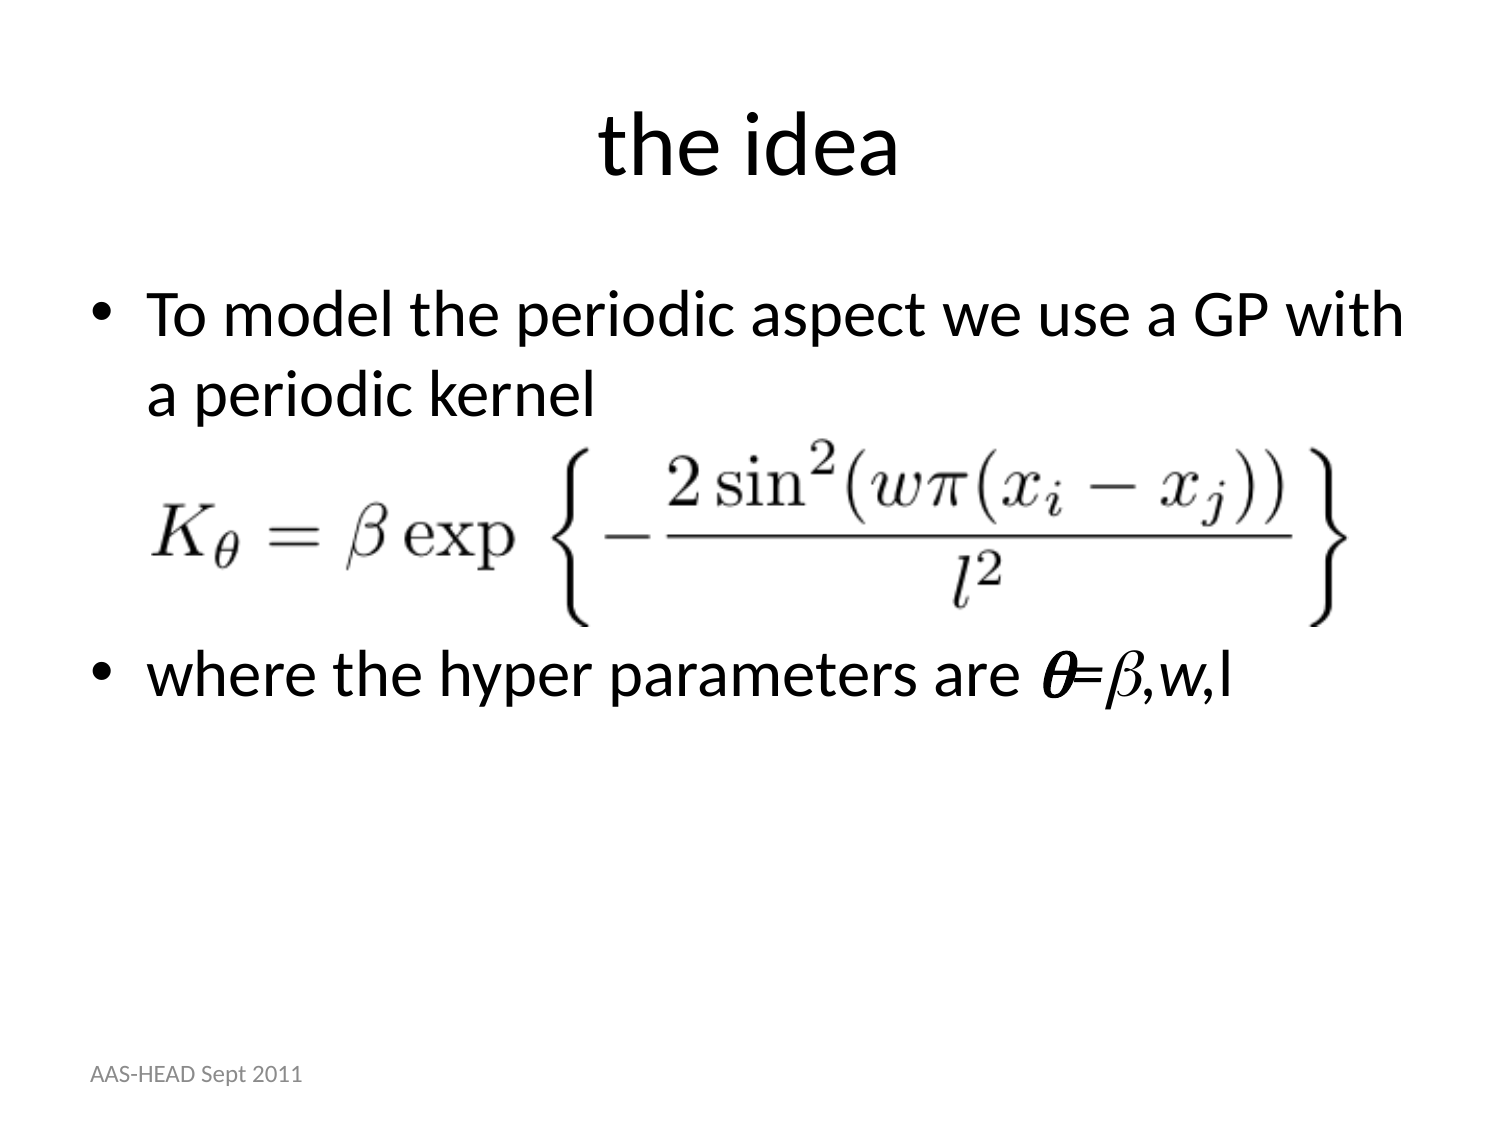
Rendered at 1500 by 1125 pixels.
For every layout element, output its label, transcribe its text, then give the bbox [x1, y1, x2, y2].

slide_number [75, 1042, 425, 1103]
picture [150, 437, 1350, 628]
list To model the periodic aspect we use a GP with a periodic kernel where the hyper parameters are q=b,w,l [75, 262, 1425, 1005]
title the idea [75, 45, 1425, 233]
